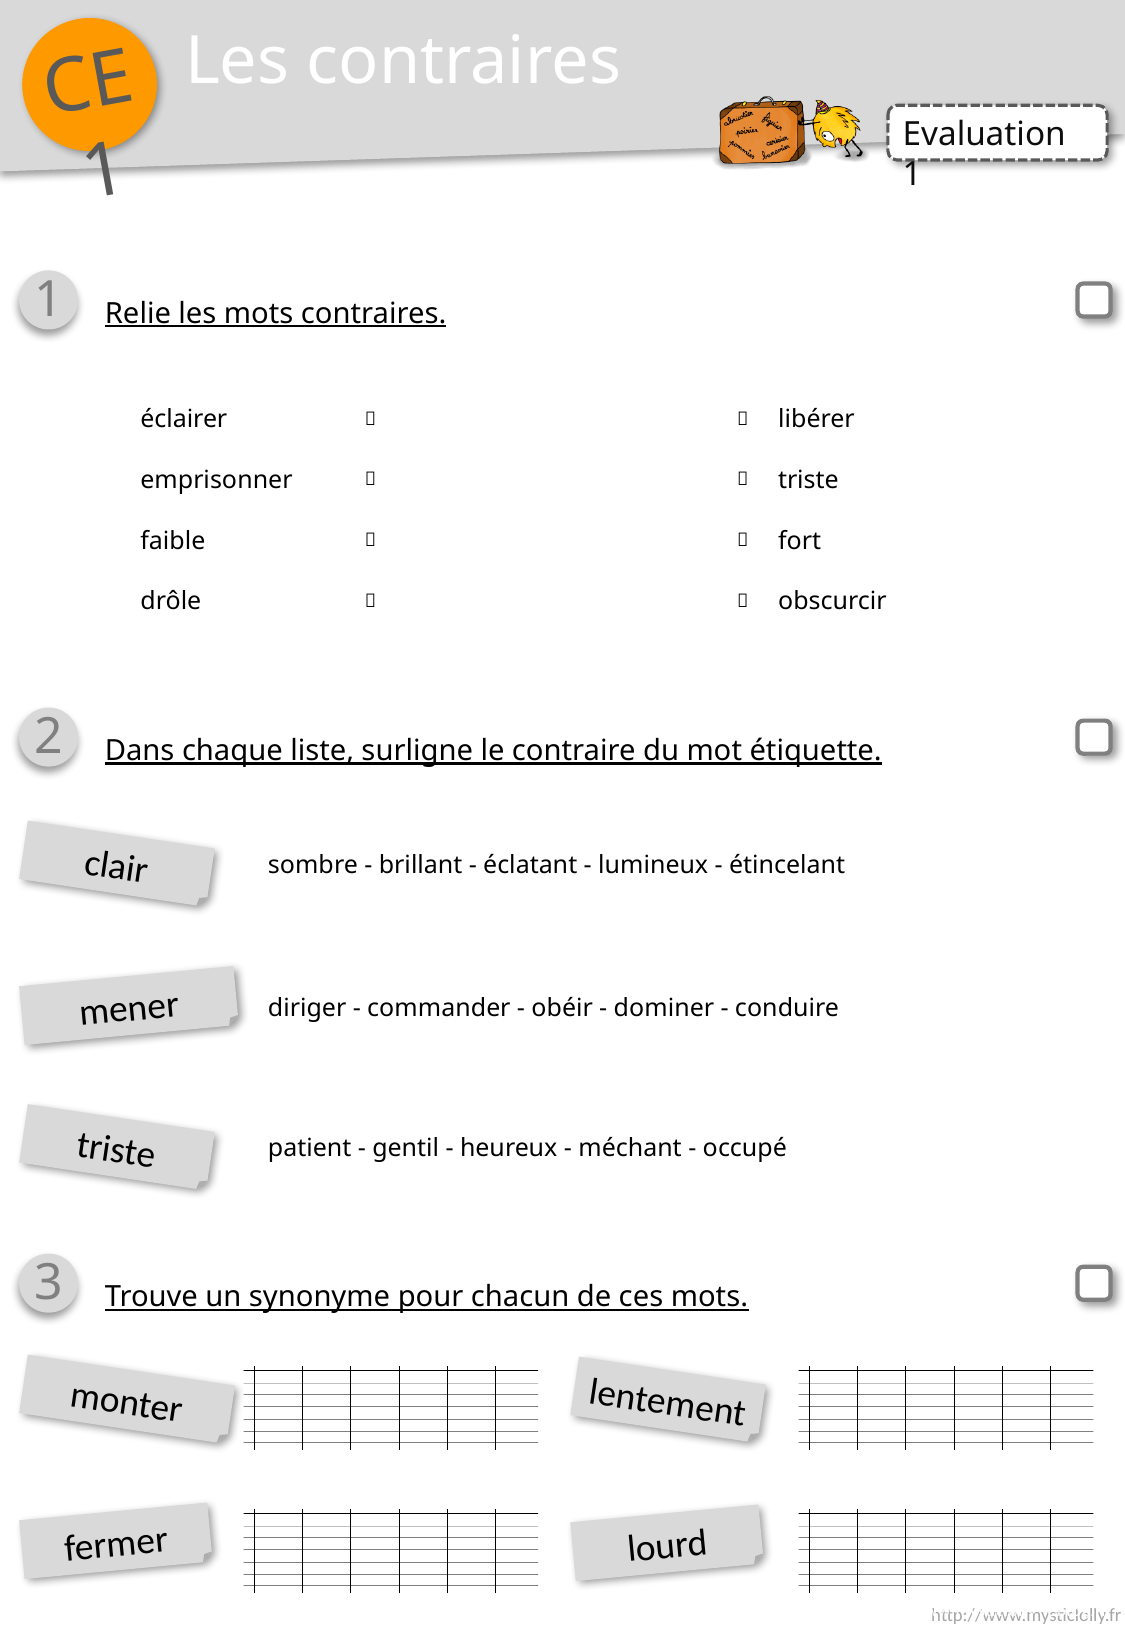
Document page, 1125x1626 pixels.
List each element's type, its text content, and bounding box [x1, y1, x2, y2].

text_box sombre - brillant - éclatant - lumineux - étincelant [253, 841, 1010, 886]
table_cell drôle [126, 571, 349, 630]
table_cell faible [126, 510, 349, 569]
table_cell triste [764, 449, 1034, 508]
picture [243, 1366, 539, 1450]
text_box Dans chaque liste, surligne le contraire du mot étiquette. [89, 706, 1078, 774]
picture [712, 110, 870, 181]
table_cell  [351, 449, 448, 508]
text_box Relie les mots contraires. [89, 268, 1078, 337]
text_box mener [16, 963, 241, 1048]
table_cell obscurcir [764, 571, 1034, 630]
picture [243, 1509, 539, 1593]
text_box Trouve un synonyme pour chacun de ces mots. [89, 1252, 1078, 1320]
table_header  [351, 388, 448, 447]
table_header  [450, 388, 762, 447]
picture [798, 1509, 1094, 1593]
table_cell  [351, 571, 448, 630]
table_cell  [450, 449, 762, 508]
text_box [18, 258, 79, 335]
text_box lentement [568, 1354, 768, 1444]
text_box patient - gentil - heureux - méchant - occupé [253, 1124, 1010, 1170]
table_header éclairer [126, 388, 349, 447]
text_box [1075, 718, 1113, 756]
table_header libérer [764, 388, 1034, 447]
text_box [18, 1241, 79, 1318]
table_cell  [351, 510, 448, 569]
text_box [18, 695, 79, 772]
picture [798, 1366, 1094, 1450]
text_box fermer [16, 1500, 214, 1582]
list Les contraires [170, 9, 870, 110]
text_box lourd [568, 1502, 766, 1584]
text_box diriger - commander - obéir - dominer - conduire [253, 984, 1010, 1029]
text_box [1075, 1264, 1113, 1302]
text_box [1075, 281, 1113, 319]
text_box triste [17, 1102, 217, 1192]
table_cell  [450, 510, 762, 569]
table_cell  [450, 571, 762, 630]
table_cell emprisonner [126, 449, 349, 508]
text_box clair [17, 818, 217, 908]
table_cell fort [764, 510, 1034, 569]
text_box monter [17, 1352, 238, 1445]
